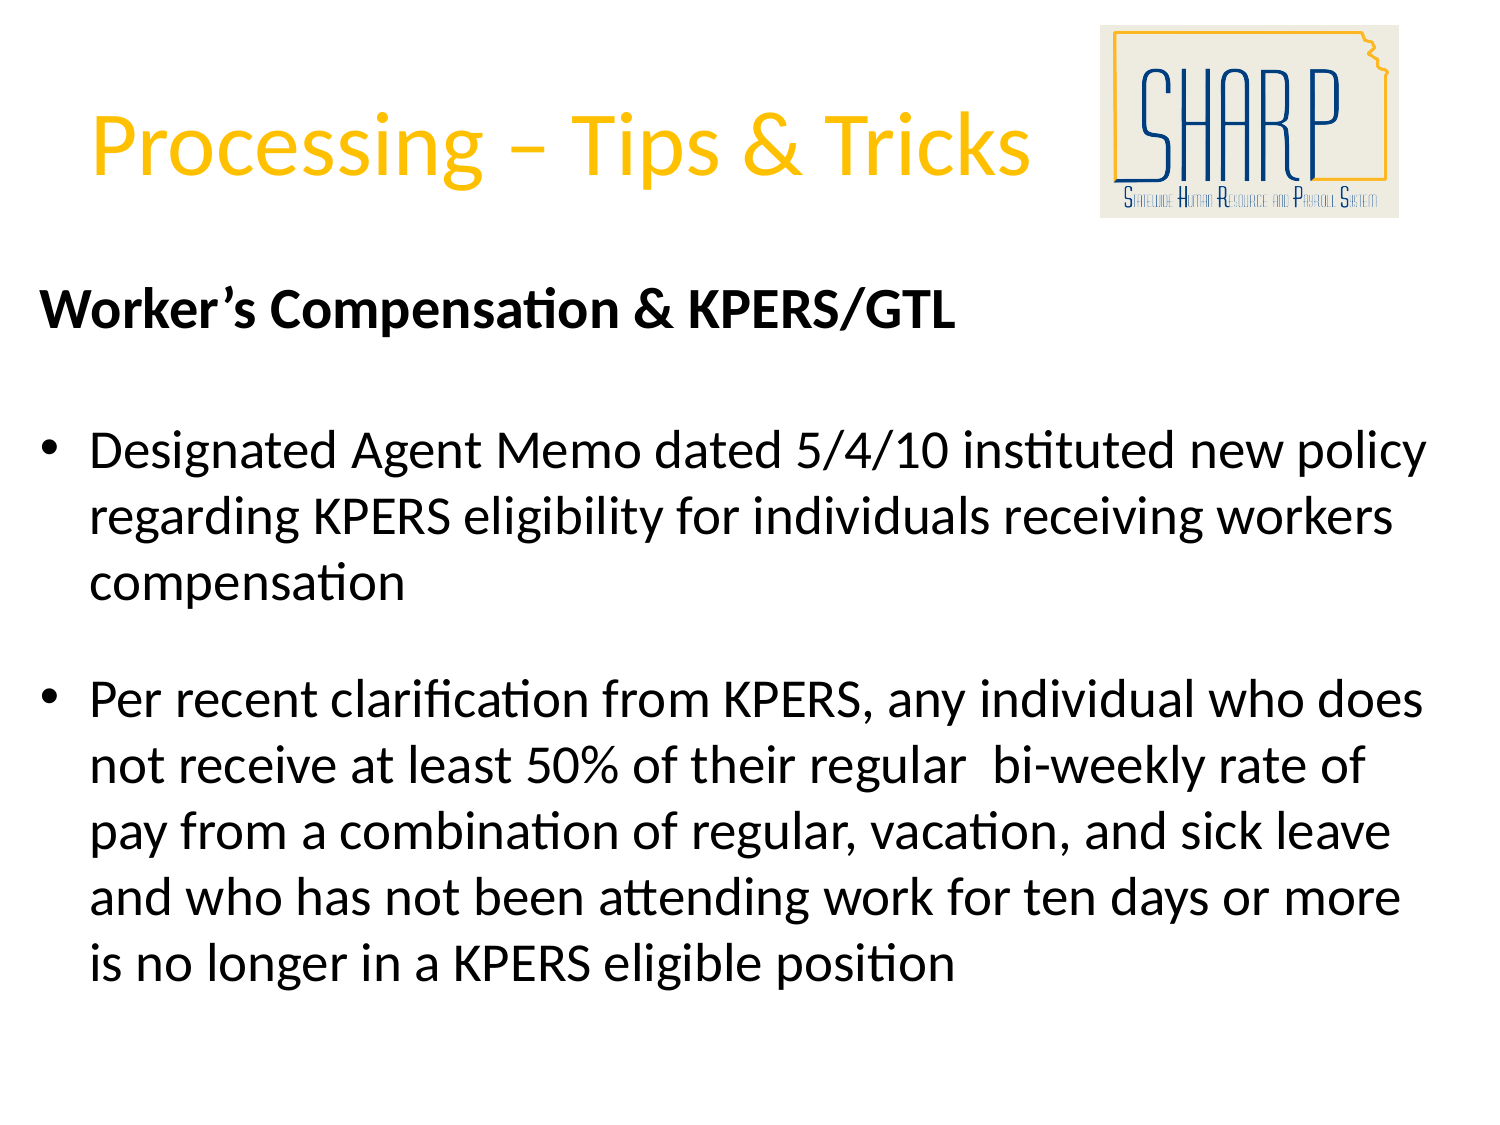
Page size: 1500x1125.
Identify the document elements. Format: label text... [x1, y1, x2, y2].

picture [1099, 24, 1399, 219]
title Processing – Tips & Tricks [75, 45, 1425, 233]
list Worker’s Compensation & KPERS/GTL Designated Agent Memo dated 5/4/10 instituted new policy regarding KPERS eligibility for individuals receiving workers compensation Per recent clarification from KPERS, any individual who does not receive at least 50% of their regular bi-weekly rate of pay from a combination of regular, vacation, and sick leave and who has not been attending work for ten days or more is no longer in a KPERS eligible position [24, 262, 1463, 1075]
